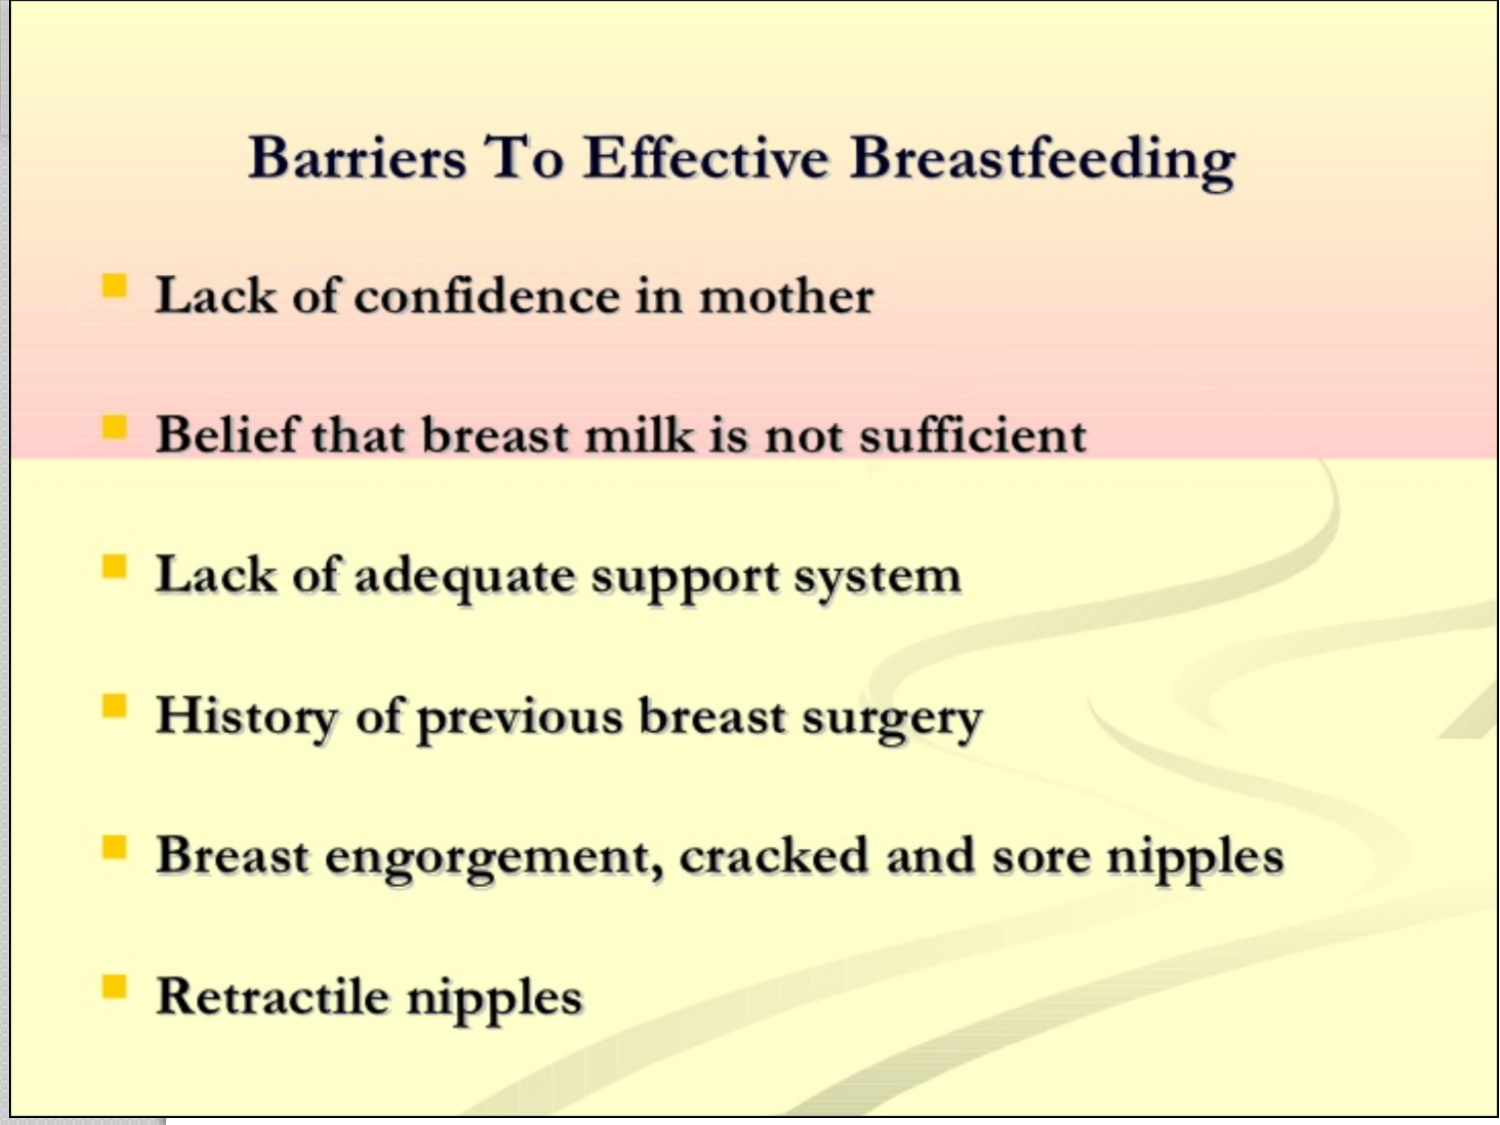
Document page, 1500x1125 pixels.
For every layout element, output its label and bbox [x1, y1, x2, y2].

list [8, 0, 1500, 1118]
